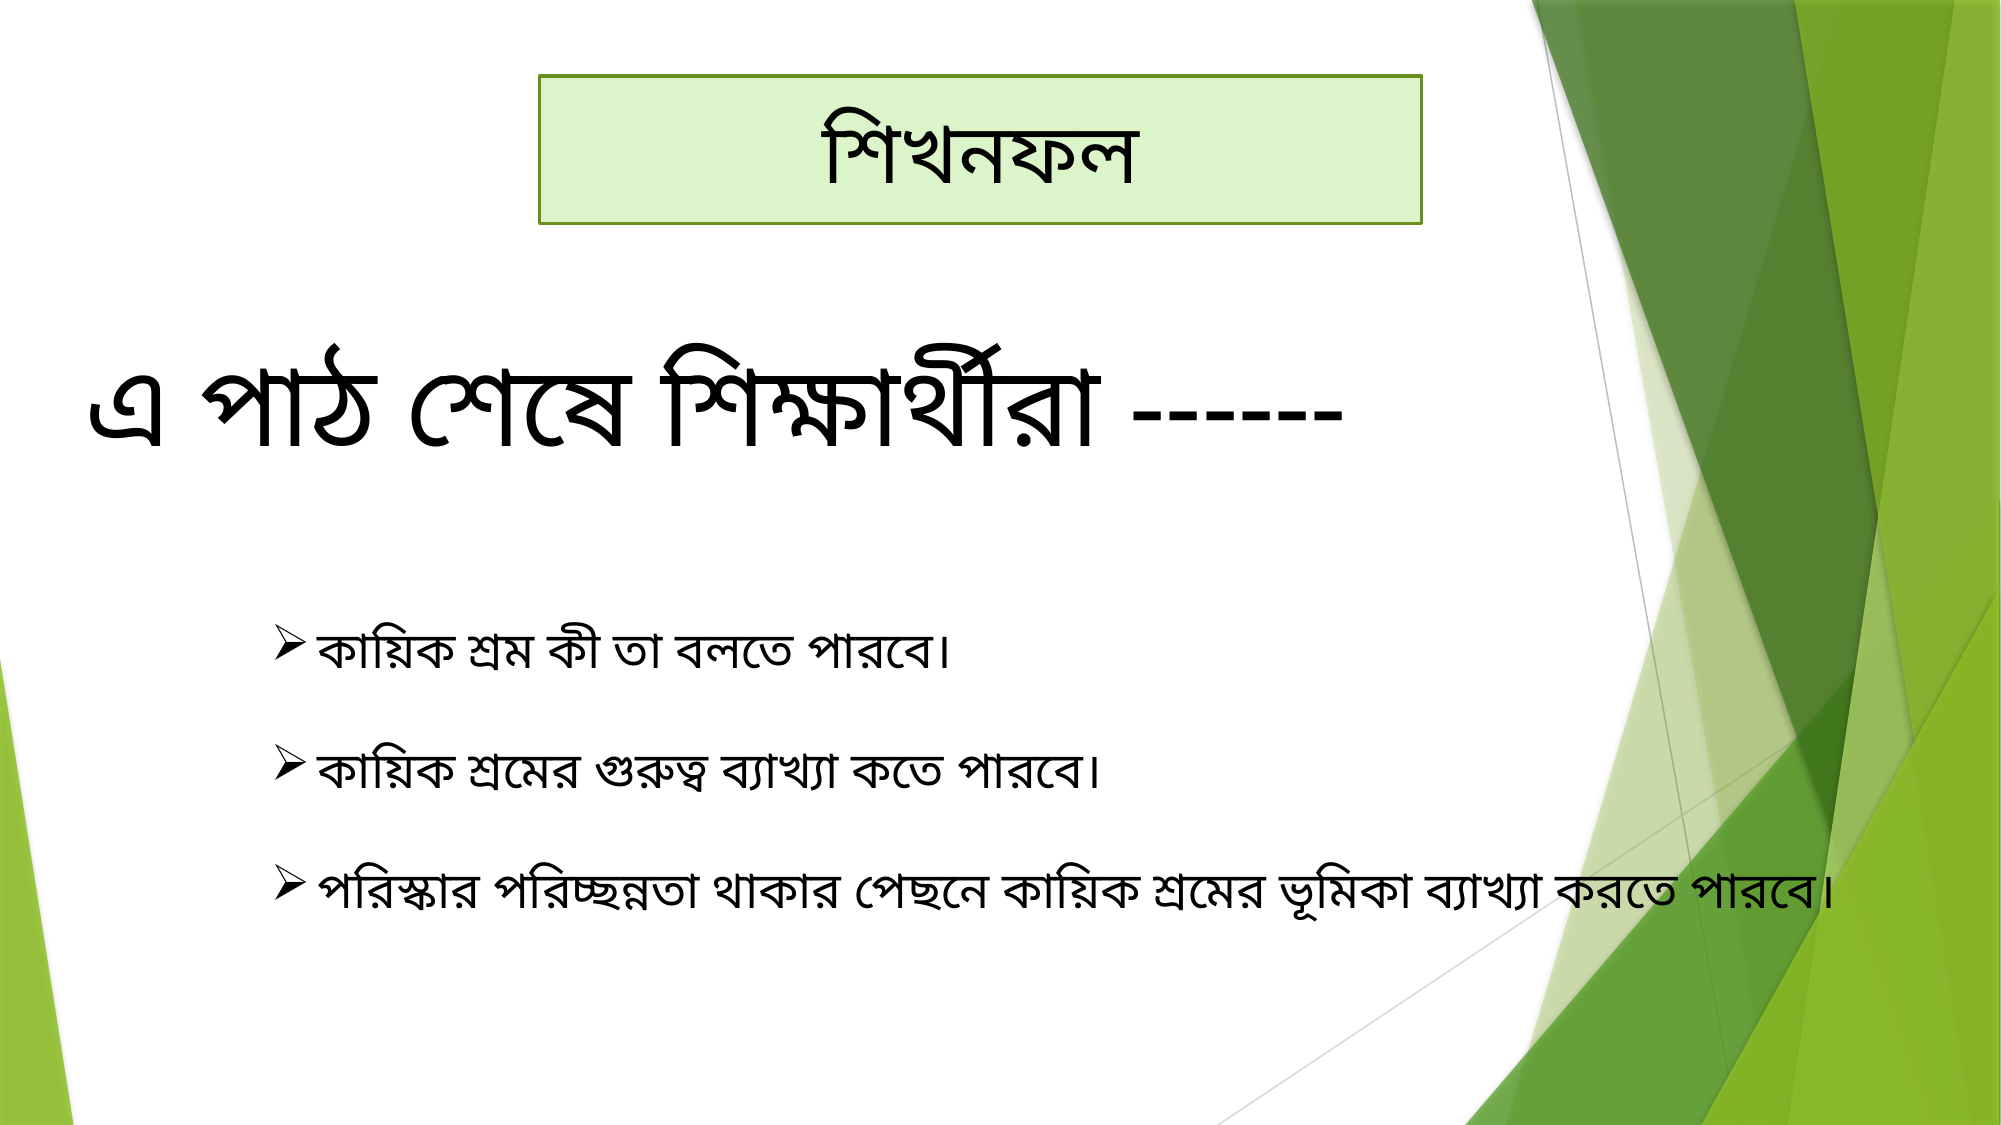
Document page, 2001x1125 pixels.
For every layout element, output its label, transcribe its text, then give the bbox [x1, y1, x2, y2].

text_box এ পাঠ শেষে শিক্ষার্থীরা ------ [70, 326, 1362, 477]
text_box শিখনফল [538, 74, 1423, 225]
text_box কায়িক শ্রম কী তা বলতে পারবে। কায়িক শ্রমের গুরুত্ব ব্যাখ্যা কতে পারবে। পরিস্কার পরিচ্ছন্নতা থাকার পেছনে কায়িক শ্রমের ভূমিকা ব্যাখ্যা করতে পারবে। [256, 550, 1851, 926]
